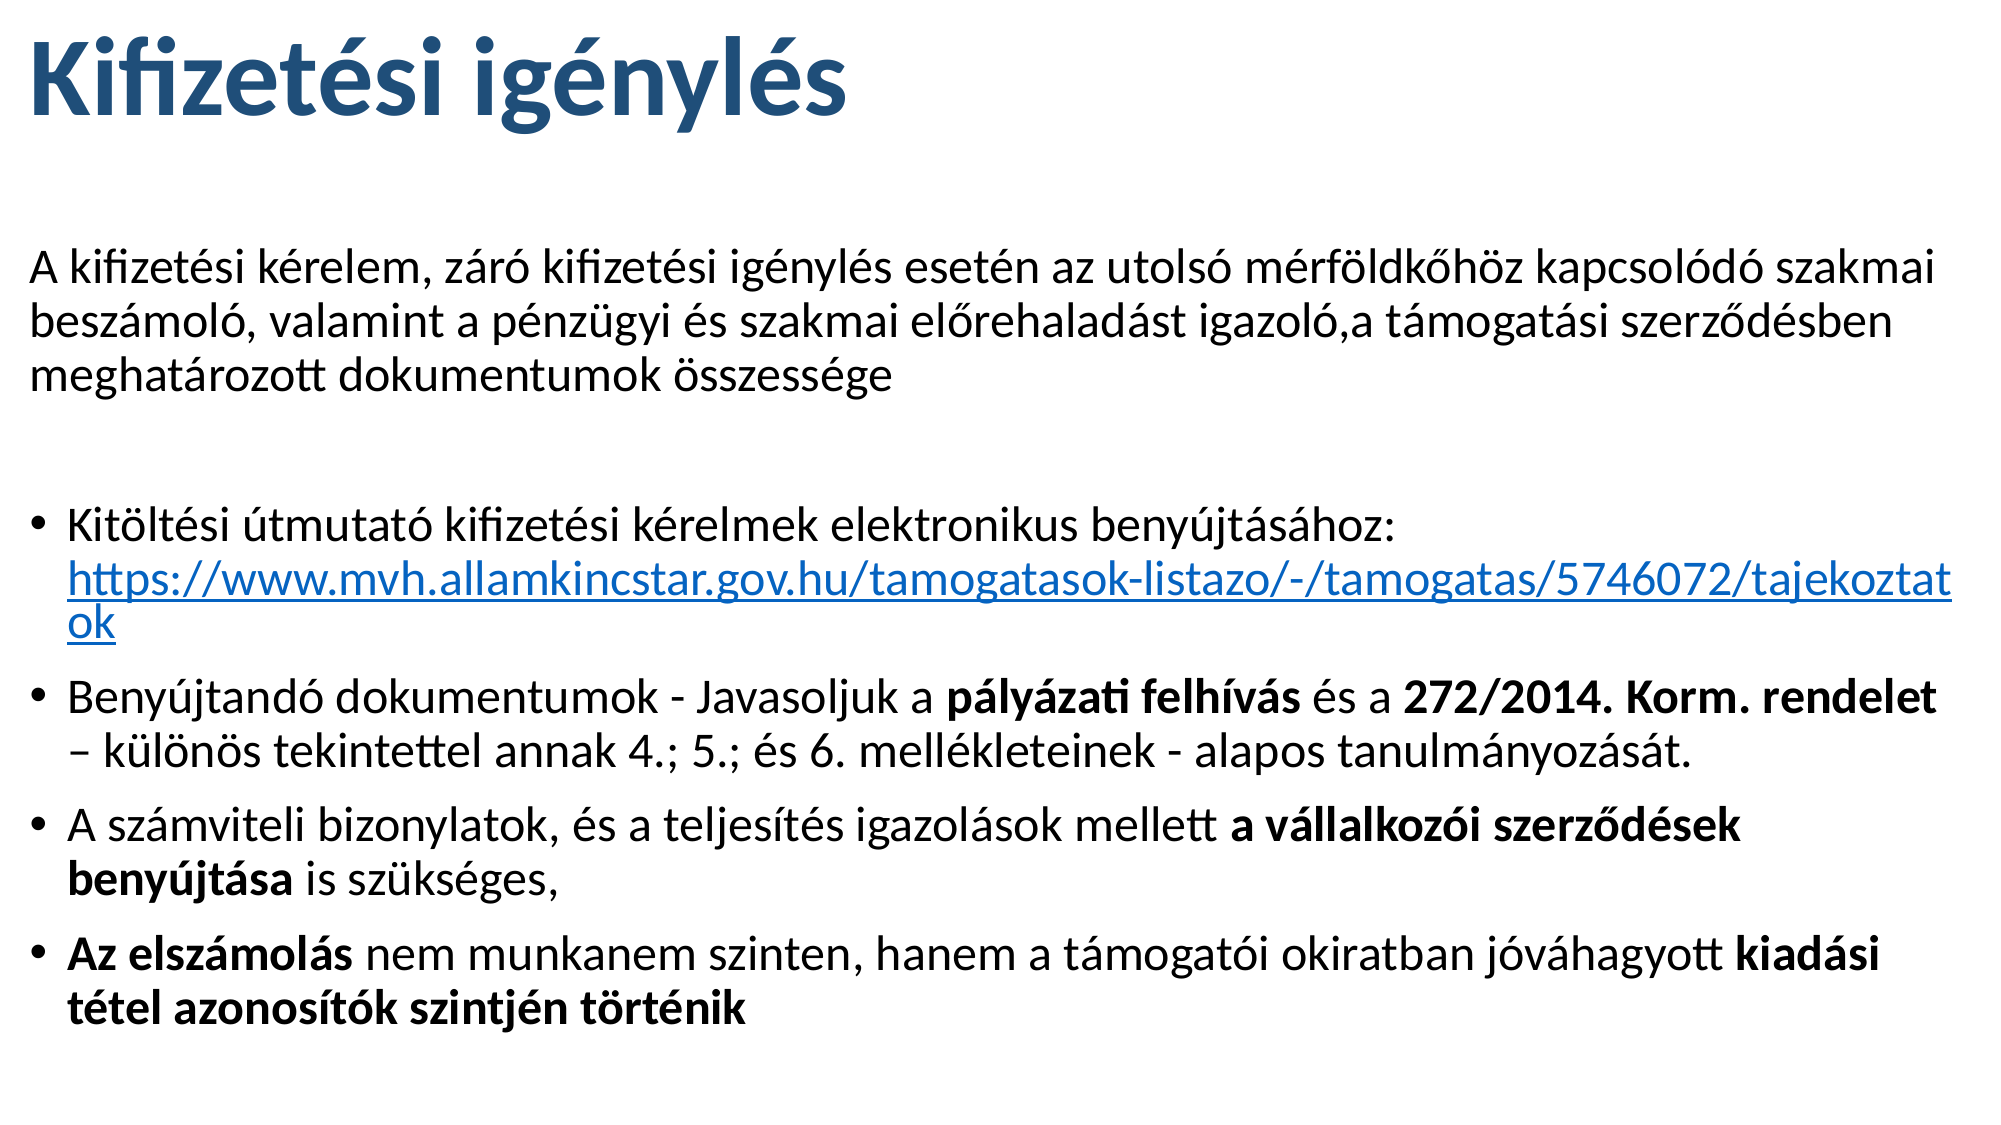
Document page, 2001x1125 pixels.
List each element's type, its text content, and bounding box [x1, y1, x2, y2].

list A kifizetési kérelem, záró kifizetési igénylés esetén az utolsó mérföldkőhöz kapcsolódó szakmai beszámoló, valamint a pénzügyi és szakmai előrehaladást igazoló,a támogatási szerződésben meghatározott dokumentumok összessége Kitöltési útmutató kifizetési kérelmek elektronikus benyújtásához: https://www.mvh.allamkincstar.gov.hu/tamogatasok-listazo/-/tamogatas/5746072/tajekoztatok Benyújtandó dokumentumok - Javasoljuk a pályázati felhívás és a 272/2014. Korm. rendelet – különös tekintettel annak 4.; 5.; és 6. mellékleteinek - alapos tanulmányozását. A számviteli bizonylatok, és a teljesítés igazolások mellett a vállalkozói szerződések benyújtása is szükséges, Az elszámolás nem munkanem szinten, hanem a támogatói okiratban jóváhagyott kiadási tétel azonosítók szintjén történik [14, 152, 1978, 1109]
title Kifizetési igénylés [14, 0, 1740, 152]
